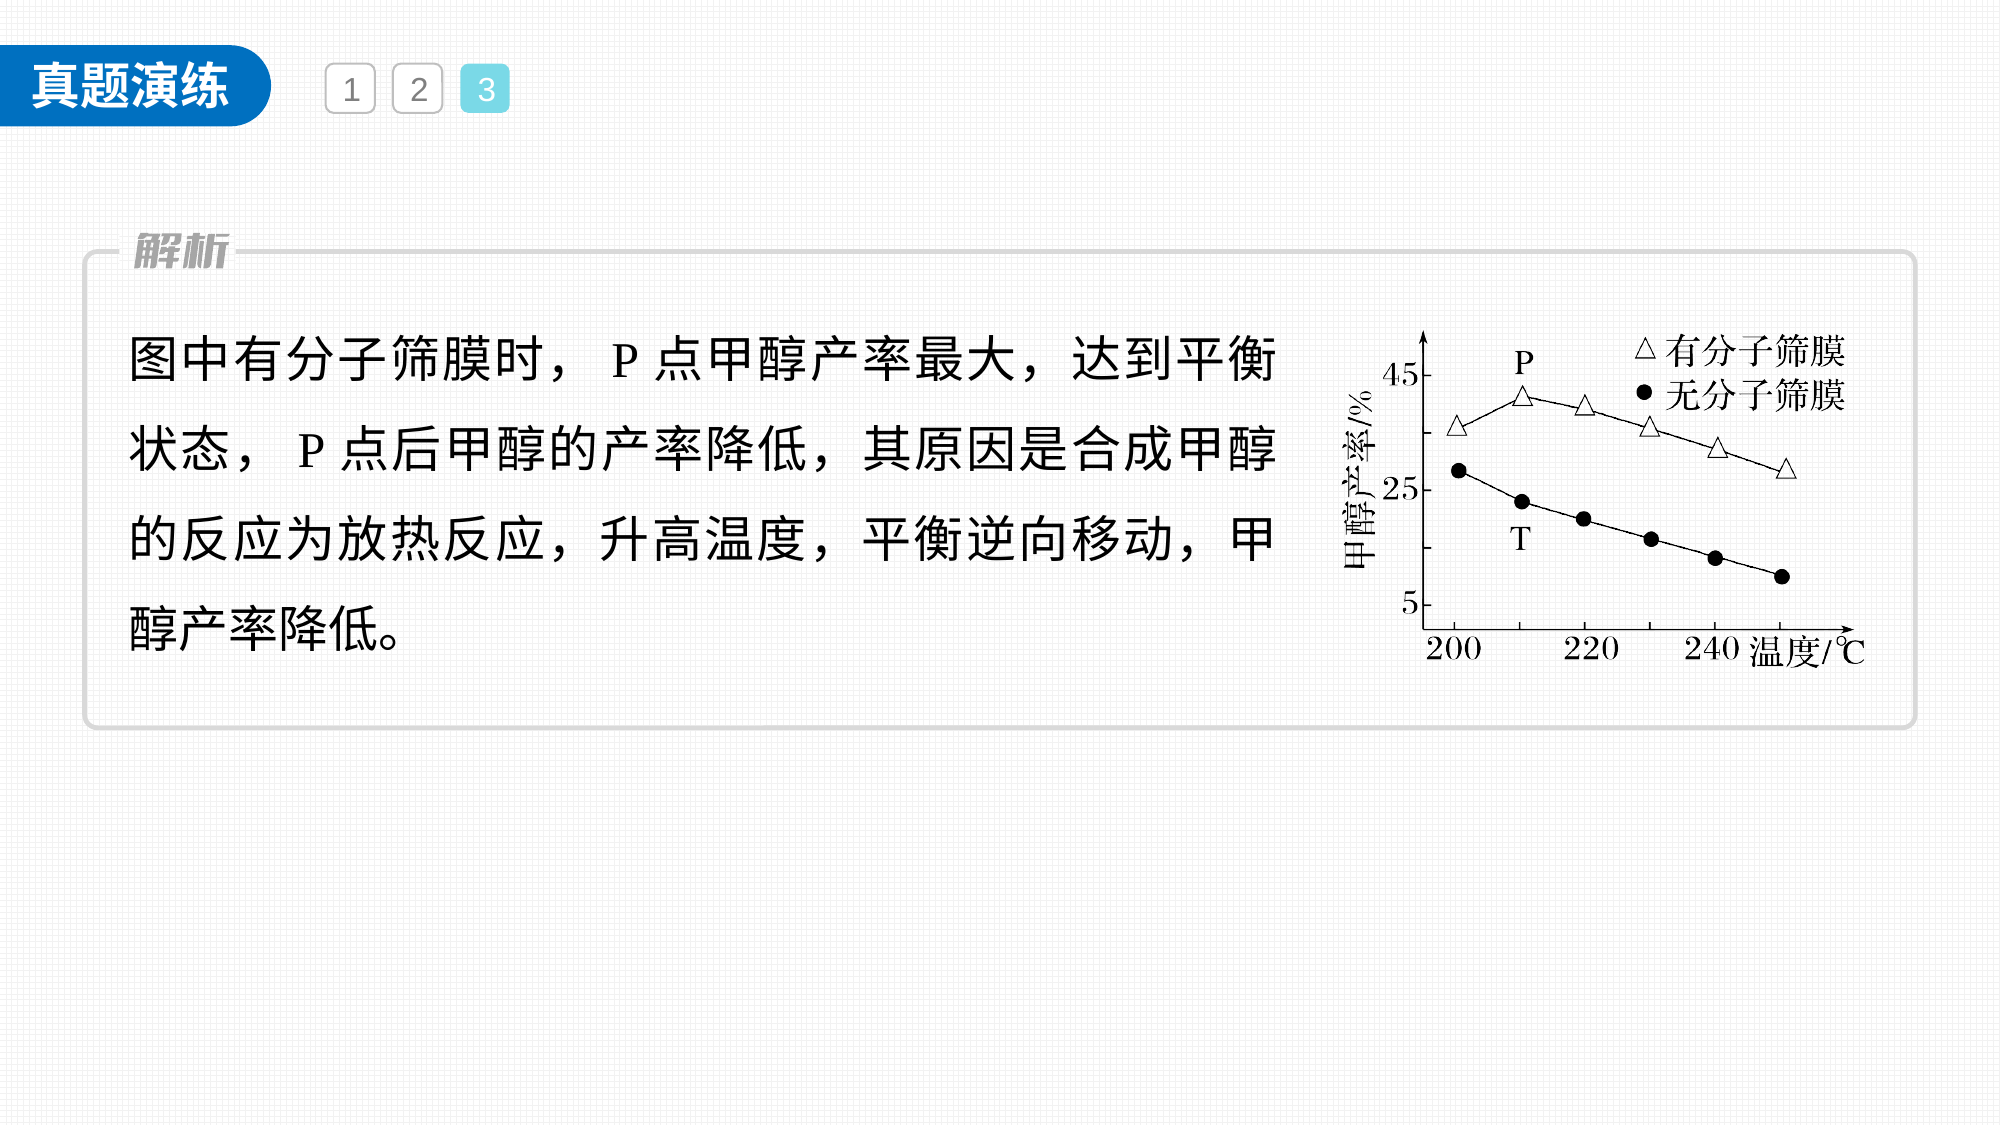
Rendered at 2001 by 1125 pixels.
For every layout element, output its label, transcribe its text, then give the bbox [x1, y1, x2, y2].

text_box 1 [324, 62, 376, 114]
text_box 3 [459, 62, 511, 114]
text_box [84, 232, 1916, 728]
picture [1338, 325, 1870, 672]
text_box 2 [391, 62, 444, 114]
